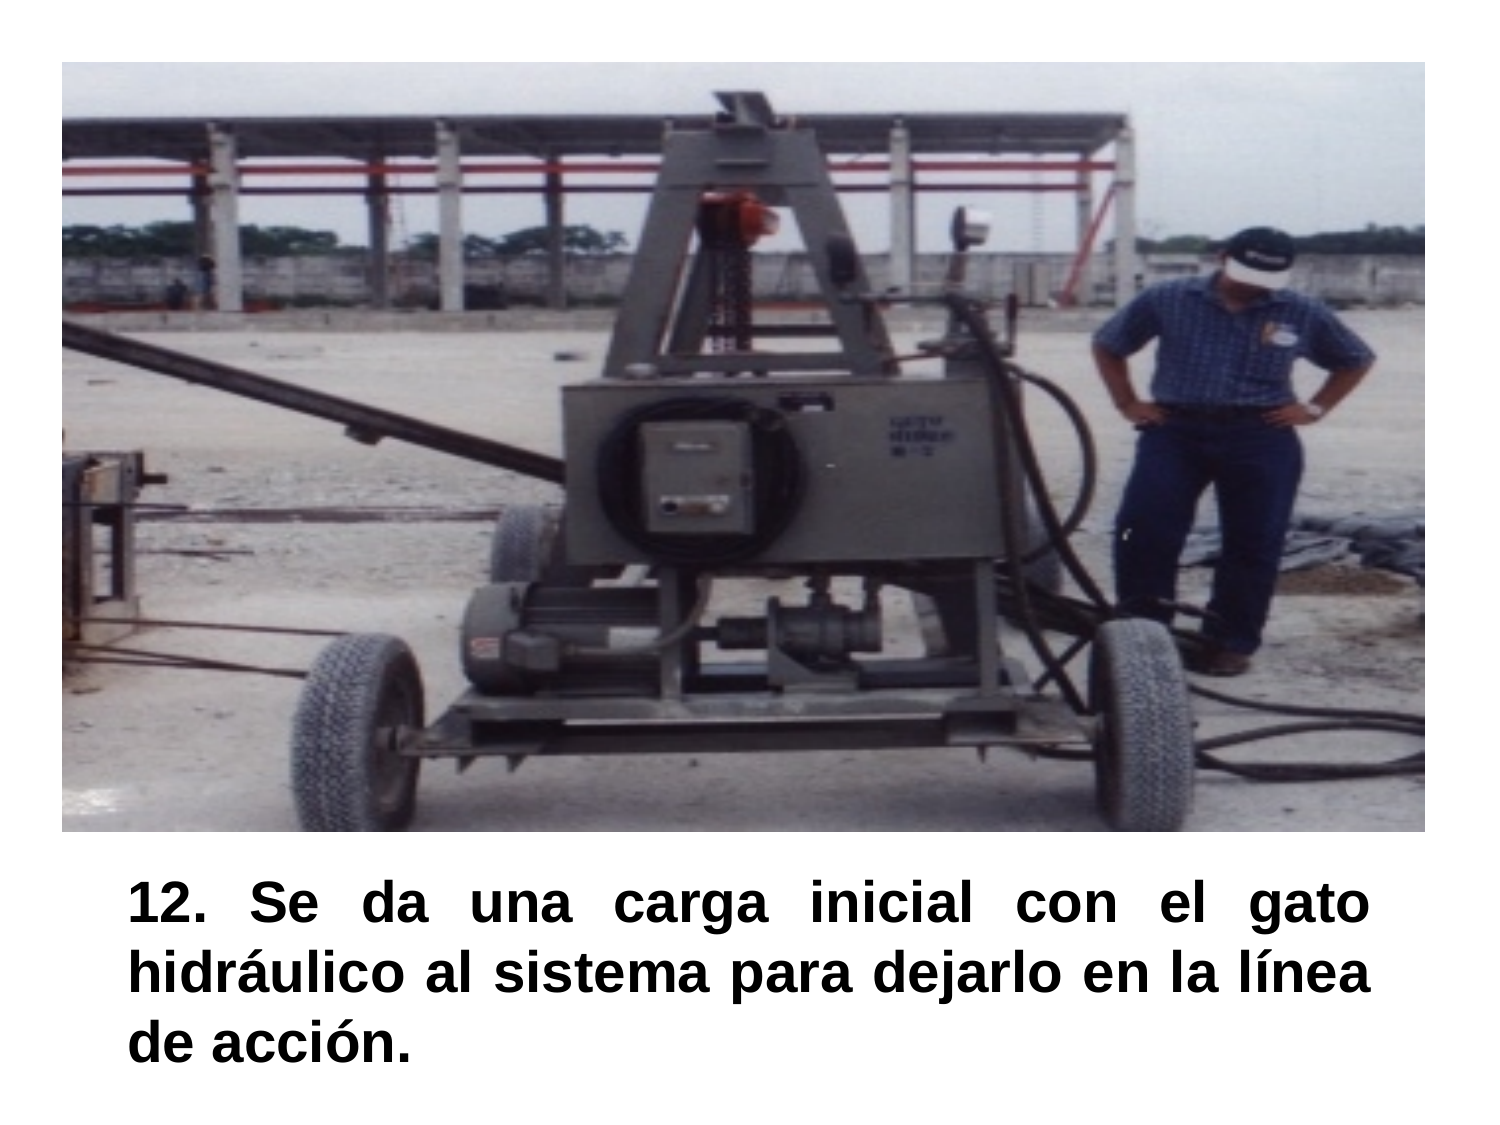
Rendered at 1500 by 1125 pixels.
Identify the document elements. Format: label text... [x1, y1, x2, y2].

title 12. Se da una carga inicial con el gato hidráulico al sistema para dejarlo en la línea de acción. [112, 874, 1388, 1063]
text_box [62, 62, 1426, 832]
